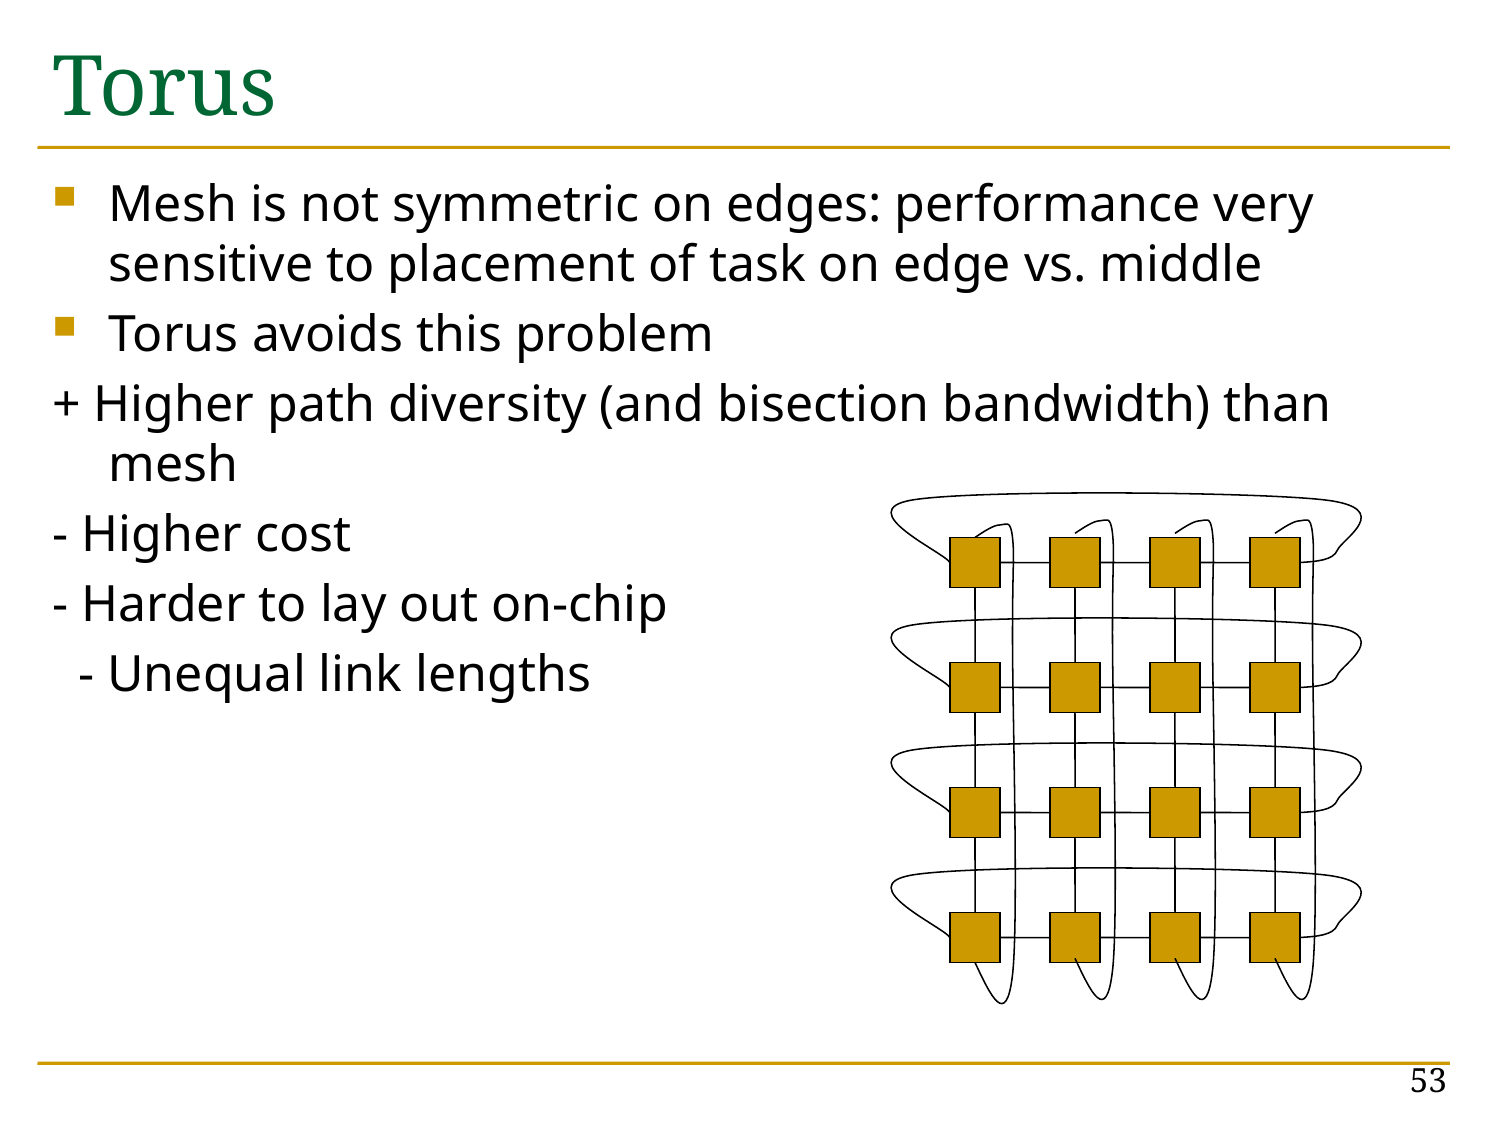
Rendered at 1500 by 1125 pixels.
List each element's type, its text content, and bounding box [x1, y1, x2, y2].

list Mesh is not symmetric on edges: performance very sensitive to placement of task on edge vs. middle Torus avoids this problem + Higher path diversity (and bisection bandwidth) than mesh - Higher cost - Harder to lay out on-chip - Unequal link lengths [37, 163, 1450, 1016]
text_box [849, 489, 1397, 1030]
slide_number 53 [1111, 1036, 1462, 1112]
title Torus [37, 24, 1450, 163]
